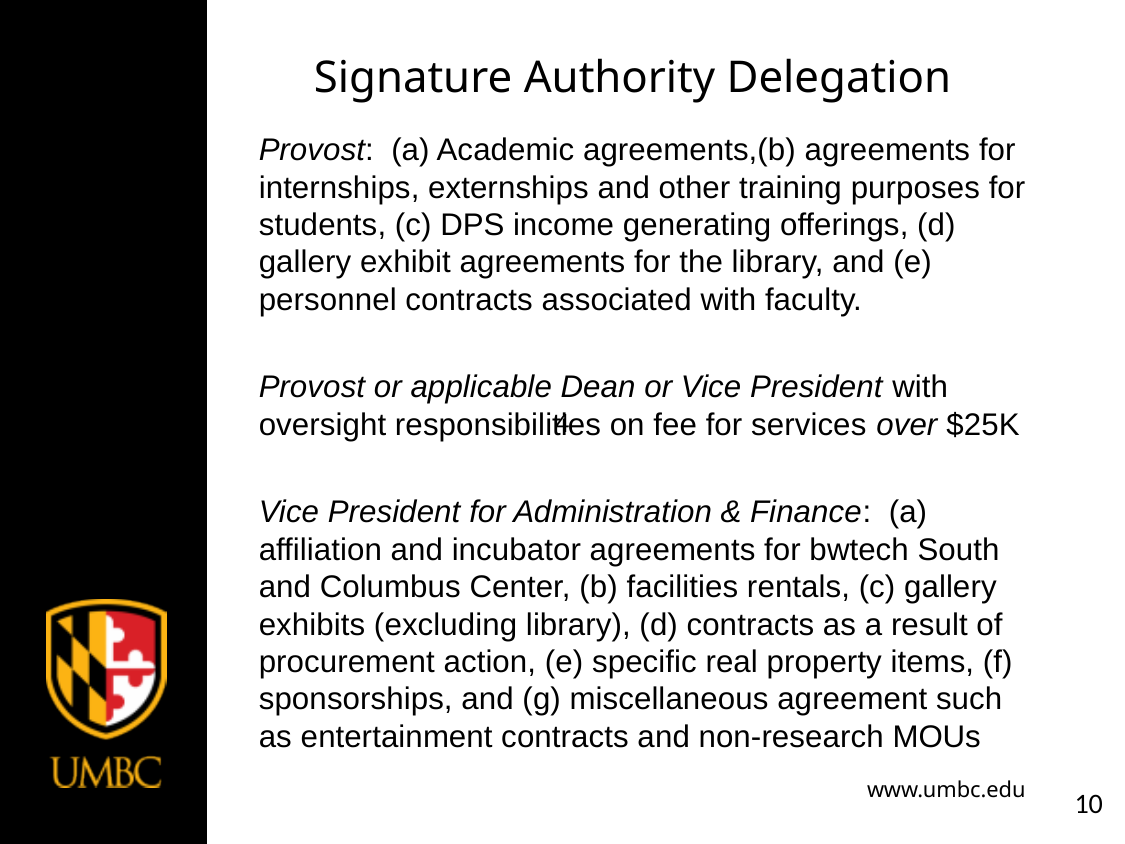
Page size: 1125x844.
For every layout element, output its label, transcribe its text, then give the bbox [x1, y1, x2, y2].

picture [46, 599, 167, 788]
text_box 4 [540, 397, 585, 446]
text_box 10 [1059, 778, 1119, 827]
title Signature Authority Delegation [224, 27, 1041, 123]
list Provost: (a) Academic agreements,(b) agreements for internships, externships and other training purposes for students, (c) DPS income generating offerings, (d) gallery exhibit agreements for the library, and (e) personnel contracts associated with faculty. Provost or applicable Dean or Vice President with oversight responsibilities on fee for services over $25K Vice President for Administration & Finance: (a) affiliation and incubator agreements for bwtech South and Columbus Center, (b) facilities rentals, (c) gallery exhibits (excluding library), (d) contracts as a result of procurement action, (e) specific real property items, (f) sponsorships, and (g) miscellaneous agreement such as entertainment contracts and non-research MOUs [243, 121, 1060, 779]
